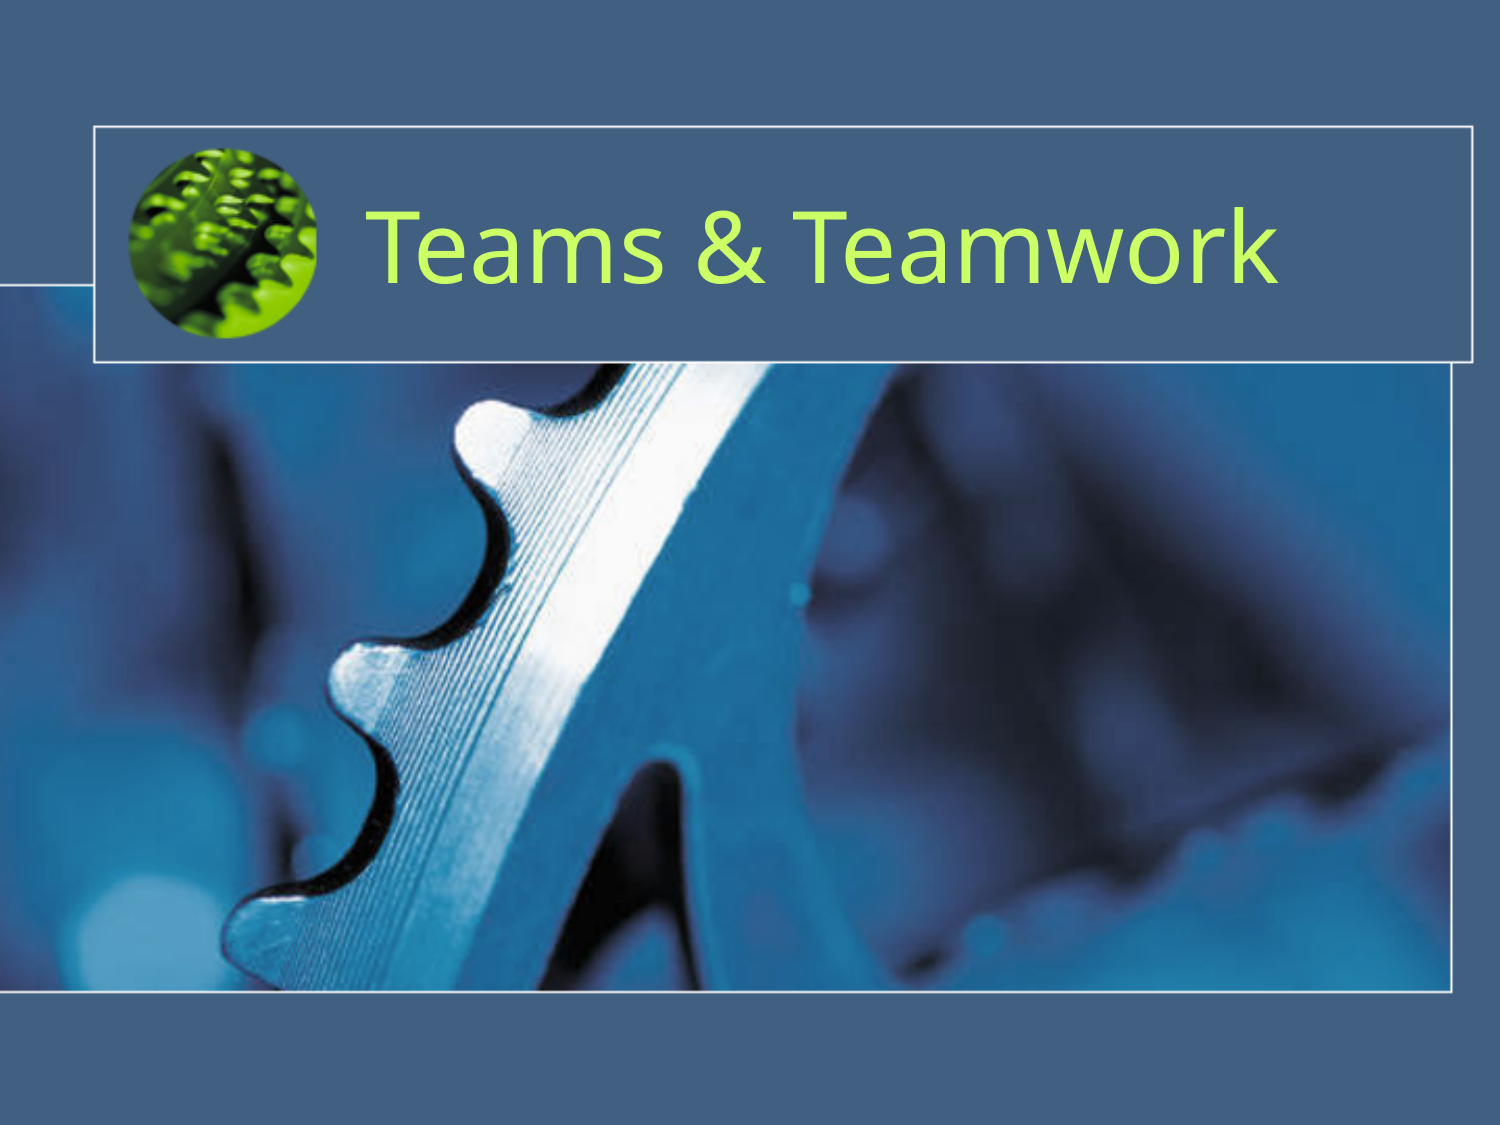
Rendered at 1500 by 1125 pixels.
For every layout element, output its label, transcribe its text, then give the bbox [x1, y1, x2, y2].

title Teams & Teamwork [349, 137, 1438, 351]
picture [0, 0, 1500, 1125]
